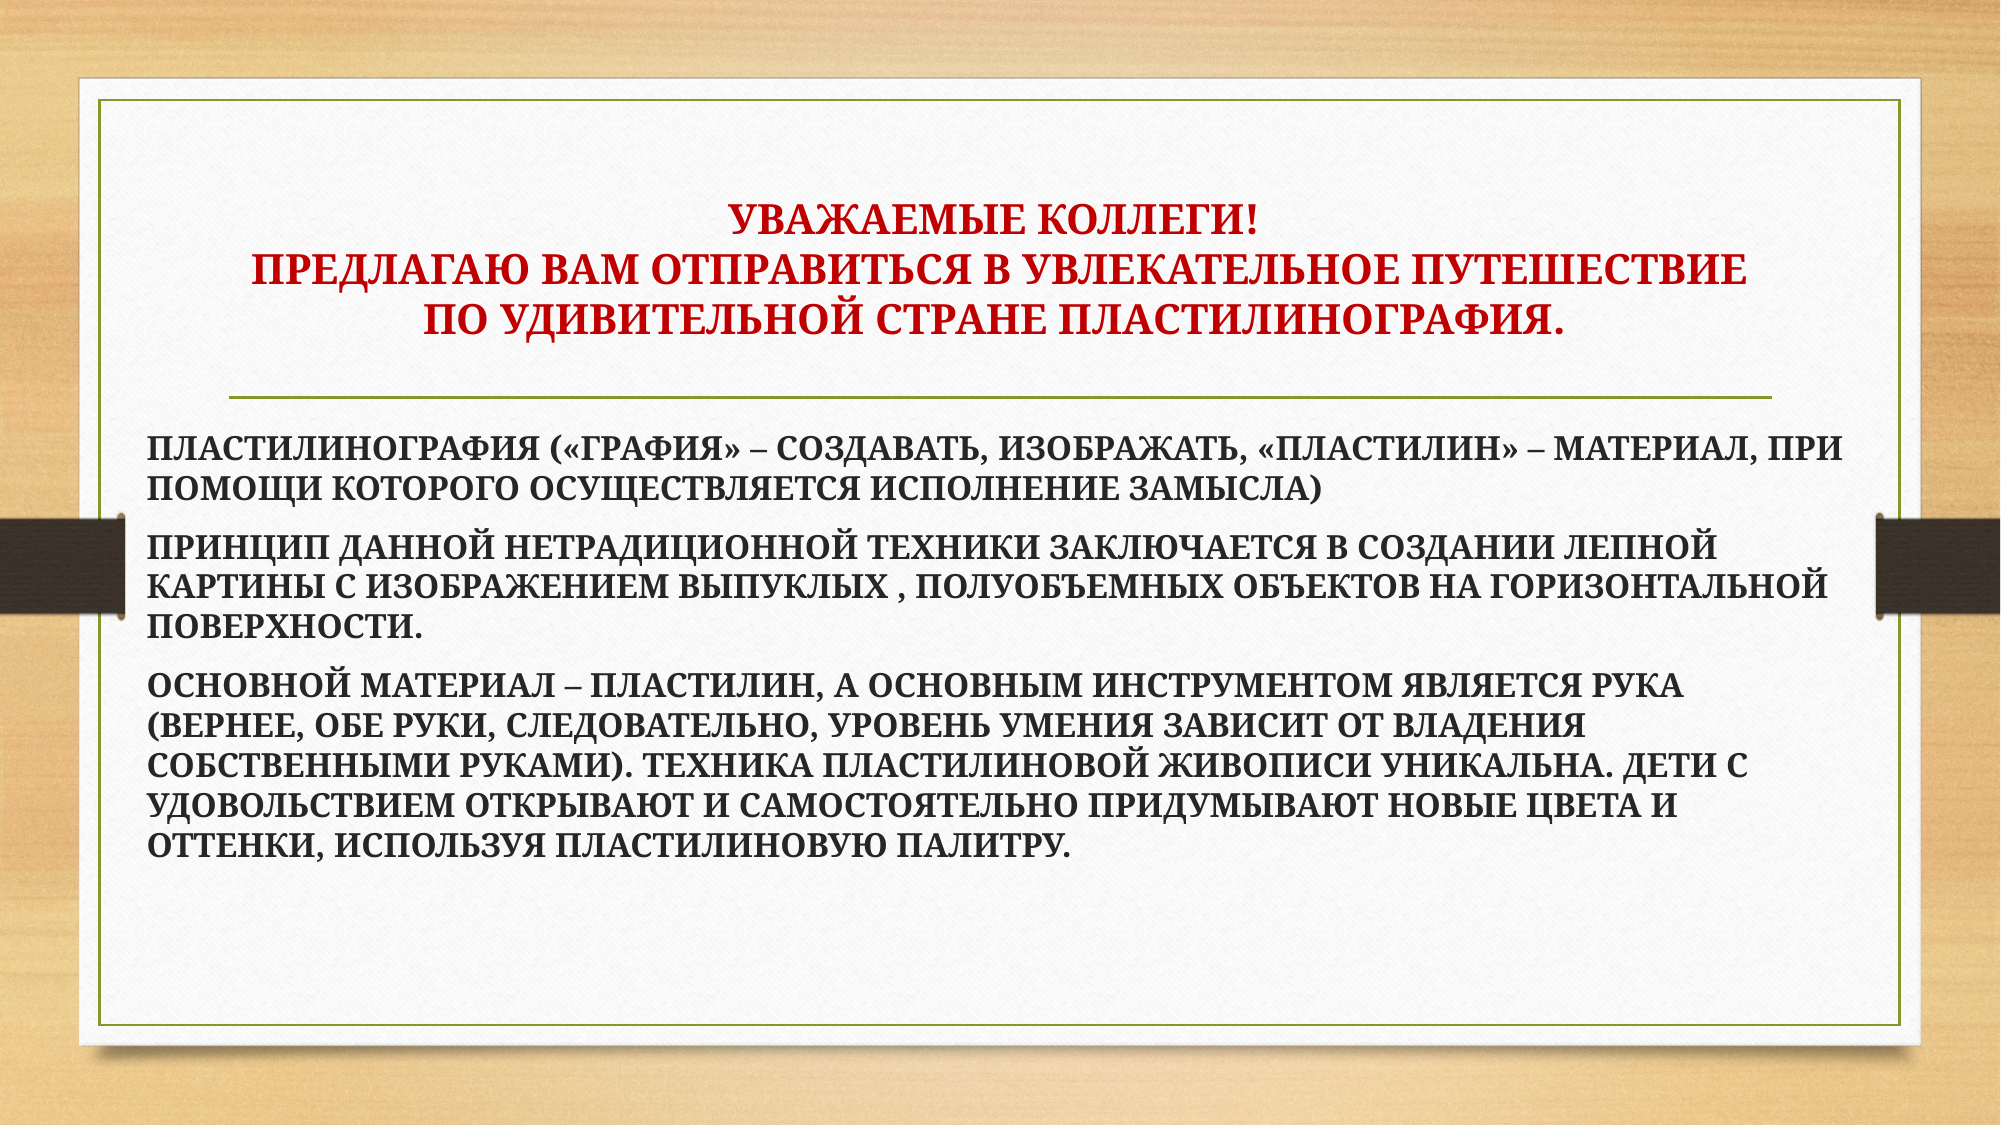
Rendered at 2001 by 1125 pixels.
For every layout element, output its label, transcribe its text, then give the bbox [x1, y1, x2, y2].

picture [0, 0, 2001, 1125]
title УВАЖАЕМЫЕ КОЛЛЕГИ! ПРЕДЛАГАЮ ВАМ ОТПРАВИТЬСЯ В УВЛЕКАТЕЛЬНОЕ ПУТЕШЕСТВИЕ ПО УДИВИТЕЛЬНОЙ СТРАНЕ ПЛАСТИЛИНОГРАФИЯ. [212, 161, 1788, 375]
list ПЛАСТИЛИНОГРАФИЯ («ГРАФИЯ» – СОЗДАВАТЬ, ИЗОБРАЖАТЬ, «ПЛАСТИЛИН» – МАТЕРИАЛ, ПРИ ПОМОЩИ КОТОРОГО ОСУЩЕСТВЛЯЕТСЯ ИСПОЛНЕНИЕ ЗАМЫСЛА) ПРИНЦИП ДАННОЙ НЕТРАДИЦИОННОЙ ТЕХНИКИ ЗАКЛЮЧАЕТСЯ В СОЗДАНИИ ЛЕПНОЙ КАРТИНЫ С ИЗОБРАЖЕНИЕМ ВЫПУКЛЫХ , ПОЛУОБЪЕМНЫХ ОБЪЕКТОВ НА ГОРИЗОНТАЛЬНОЙ ПОВЕРХНОСТИ. ОСНОВНОЙ МАТЕРИАЛ – ПЛАСТИЛИН, А ОСНОВНЫМ ИНСТРУМЕНТОМ ЯВЛЯЕТСЯ РУКА (ВЕРНЕЕ, ОБЕ РУКИ, СЛЕДОВАТЕЛЬНО, УРОВЕНЬ УМЕНИЯ ЗАВИСИТ ОТ ВЛАДЕНИЯ СОБСТВЕННЫМИ РУКАМИ). ТЕХНИКА ПЛАСТИЛИНОВОЙ ЖИВОПИСИ УНИКАЛЬНА. ДЕТИ С УДОВОЛЬСТВИЕМ ОТКРЫВАЮТ И САМОСТОЯТЕЛЬНО ПРИДУМЫВАЮТ НОВЫЕ ЦВЕТА И ОТТЕНКИ, ИСПОЛЬЗУЯ ПЛАСТИЛИНОВУЮ ПАЛИТРУ. [131, 419, 1866, 1015]
